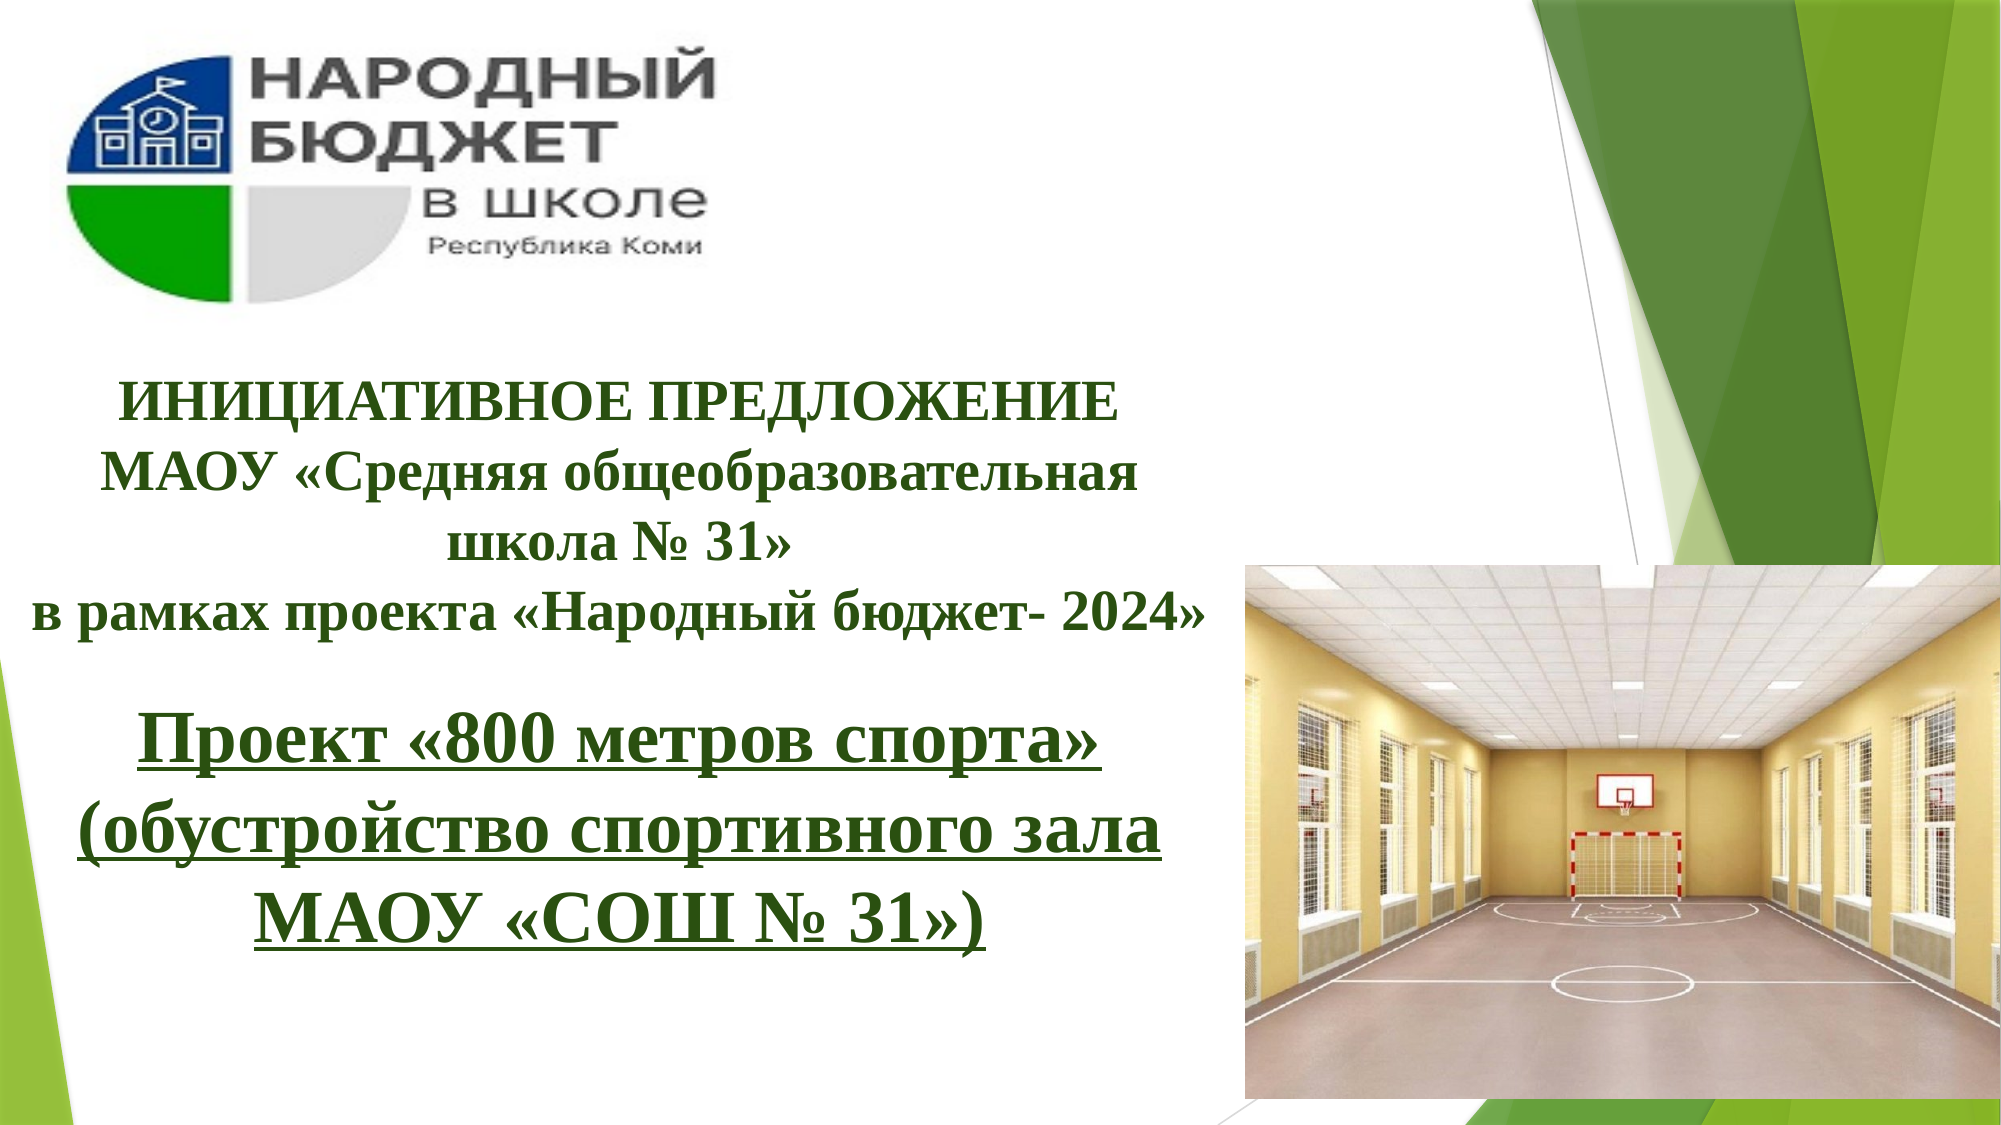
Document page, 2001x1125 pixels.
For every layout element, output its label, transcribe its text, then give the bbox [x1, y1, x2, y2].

picture [48, 0, 734, 339]
picture [1244, 565, 2000, 1100]
text_box ИНИЦИАТИВНОЕ ПРЕДЛОЖЕНИЕ МАОУ «Средняя общеобразовательная школа № 31» в рамках проекта «Народный бюджет- 2024» Проект «800 метров спорта» (обустройство спортивного зала МАОУ «СОШ № 31») [11, 355, 1229, 965]
